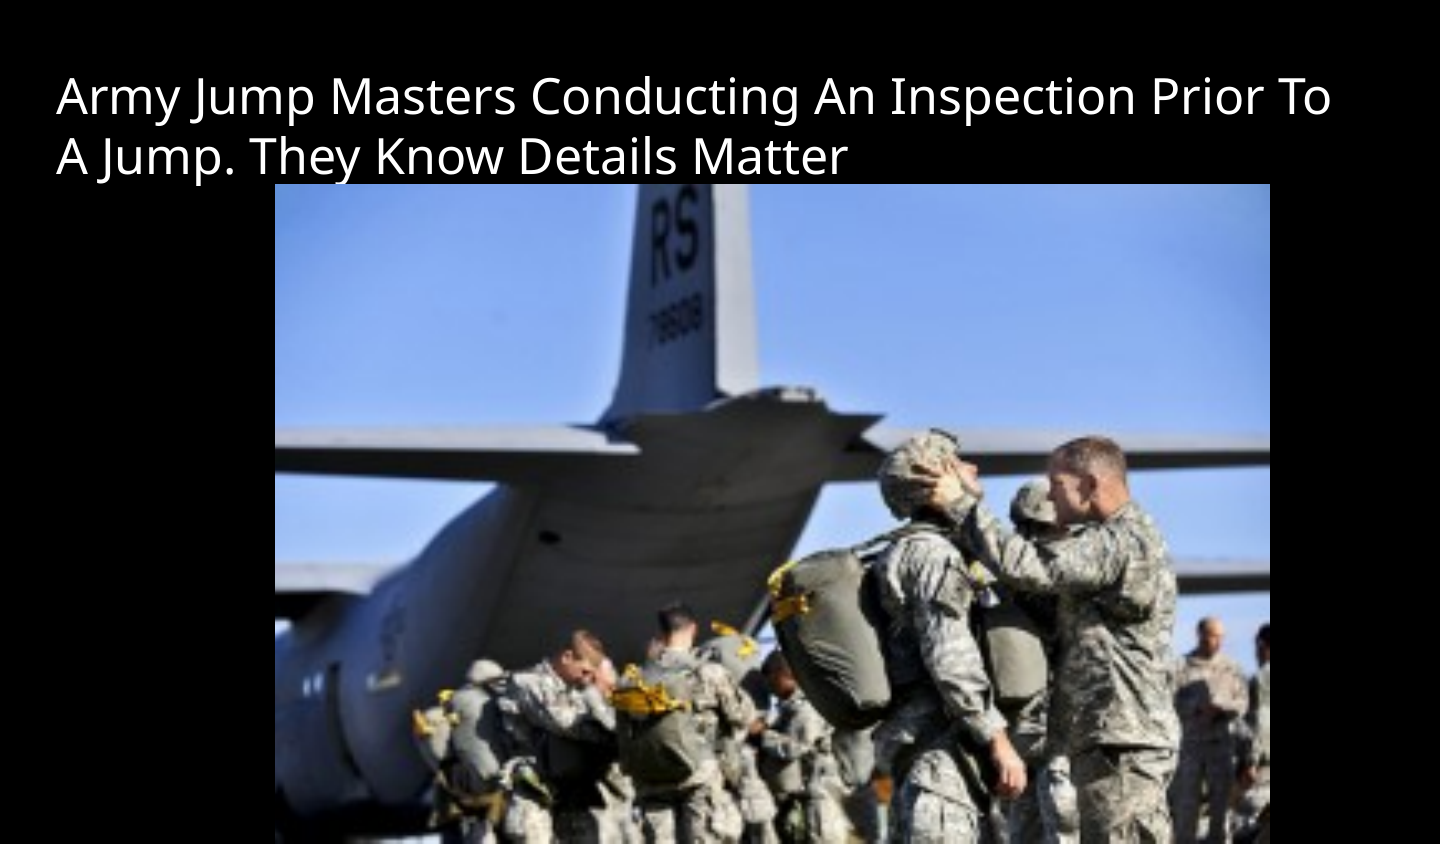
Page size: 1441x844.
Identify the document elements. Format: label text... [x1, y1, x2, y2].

subtitle Army Jump Masters Conducting An Inspection Prior To A Jump. They Know Details Matter [45, 59, 1383, 844]
picture [275, 184, 1271, 844]
